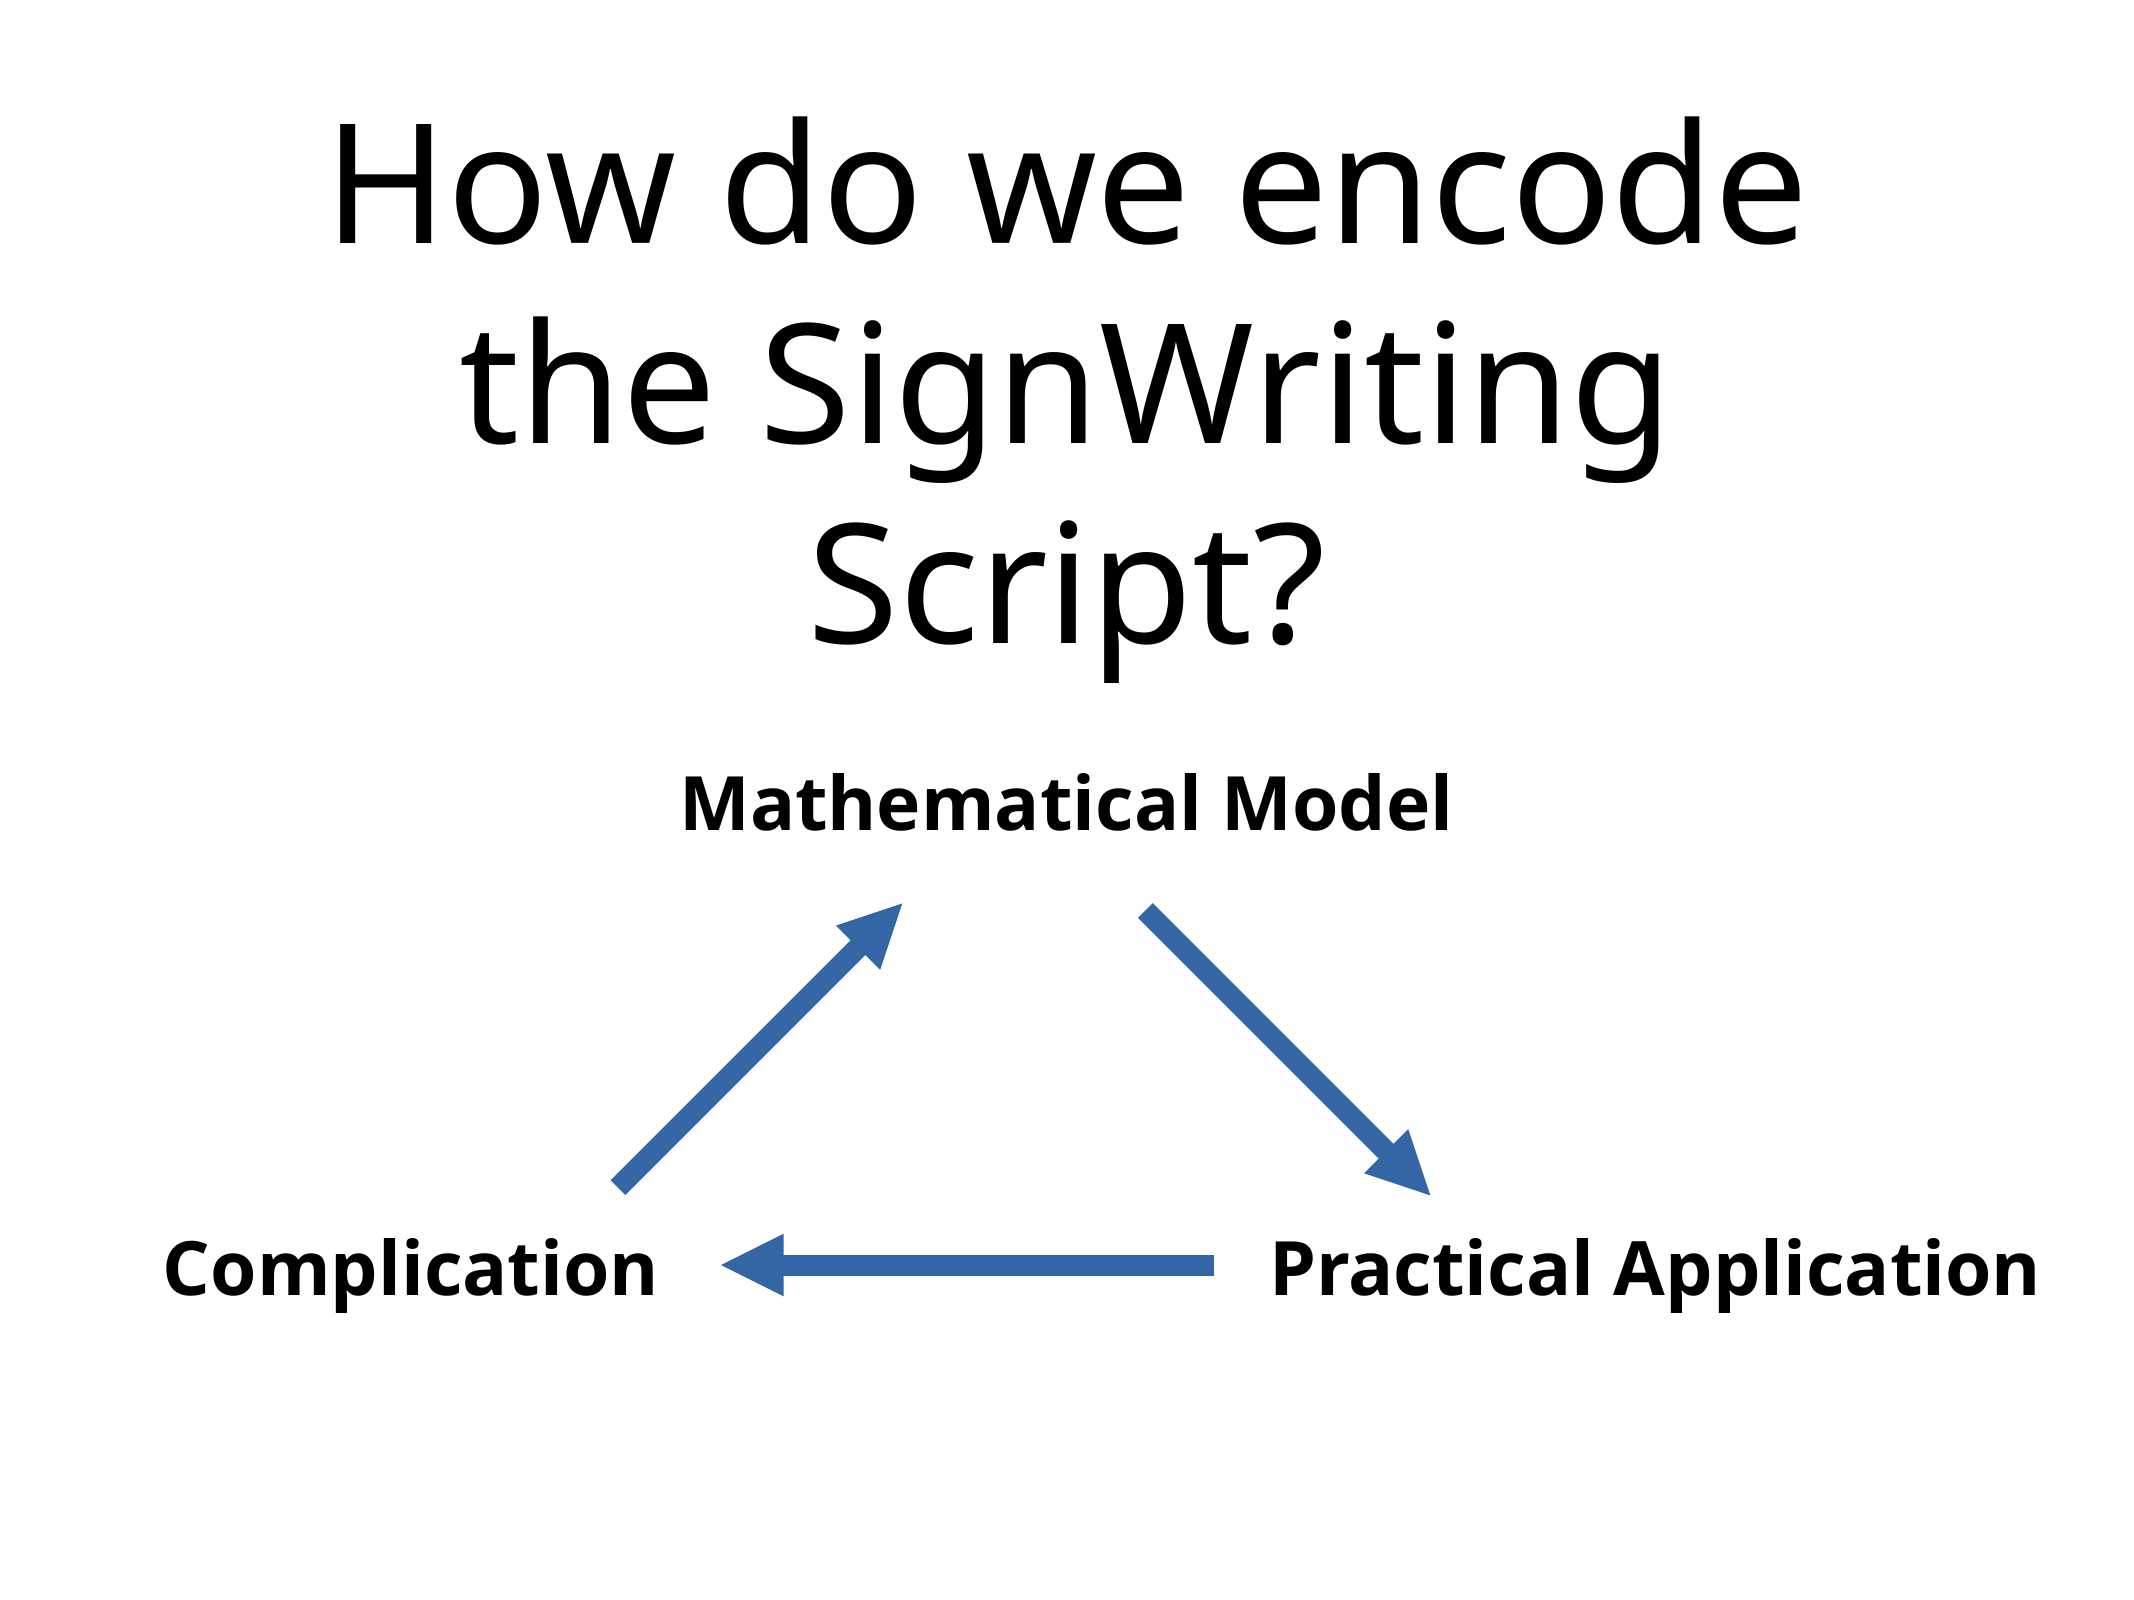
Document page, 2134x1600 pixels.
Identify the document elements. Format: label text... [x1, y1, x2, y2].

text_box [1145, 910, 1431, 1196]
text_box [721, 1258, 1214, 1272]
text_box [617, 903, 903, 1188]
text_box Mathematical Model [670, 746, 1463, 854]
text_box Complication [154, 1211, 668, 1319]
title How do we encode the SignWriting Script? [207, 134, 1926, 678]
text_box Practical Application [1260, 1211, 2051, 1319]
